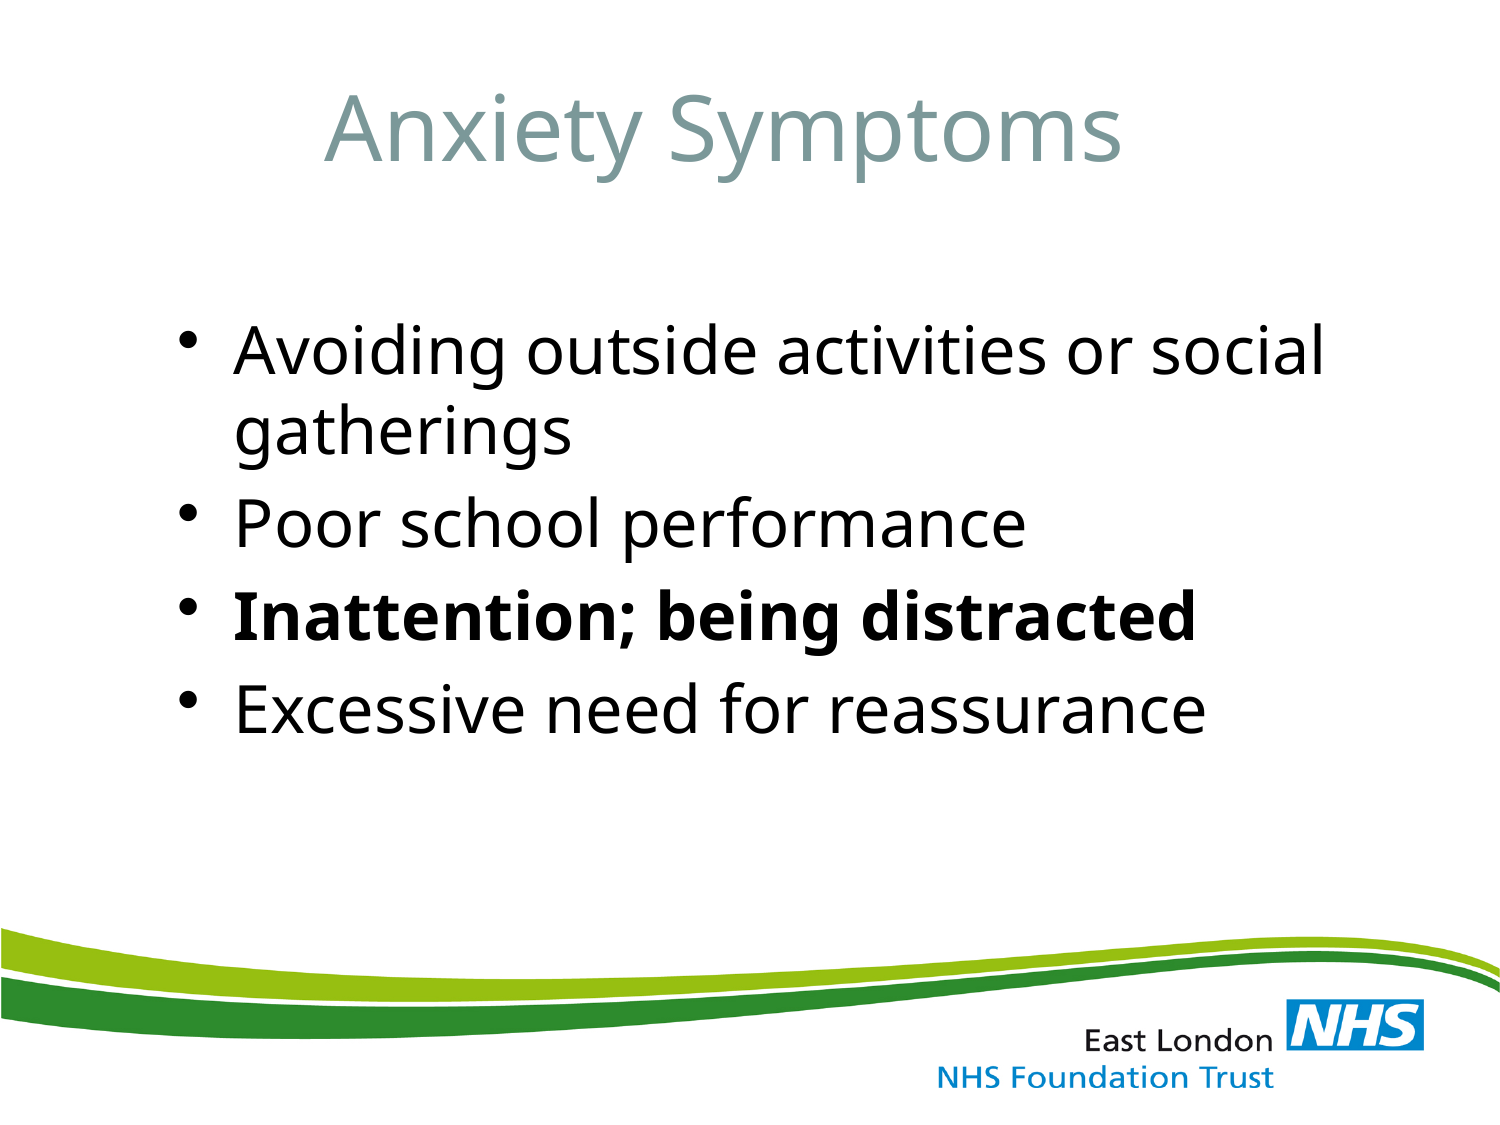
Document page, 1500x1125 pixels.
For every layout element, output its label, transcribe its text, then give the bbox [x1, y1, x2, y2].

picture [0, 928, 1500, 1088]
list Avoiding outside activities or social gatherings Poor school performance Inattention; being distracted Excessive need for reassurance [162, 299, 1426, 913]
title Anxiety Symptoms [149, 74, 1301, 176]
picture [942, 1072, 952, 1088]
picture [966, 1078, 978, 1088]
picture [1154, 1074, 1164, 1086]
picture [1175, 1075, 1183, 1088]
picture [1032, 1074, 1042, 1086]
picture [1093, 1074, 1102, 1088]
picture [1073, 1075, 1081, 1088]
